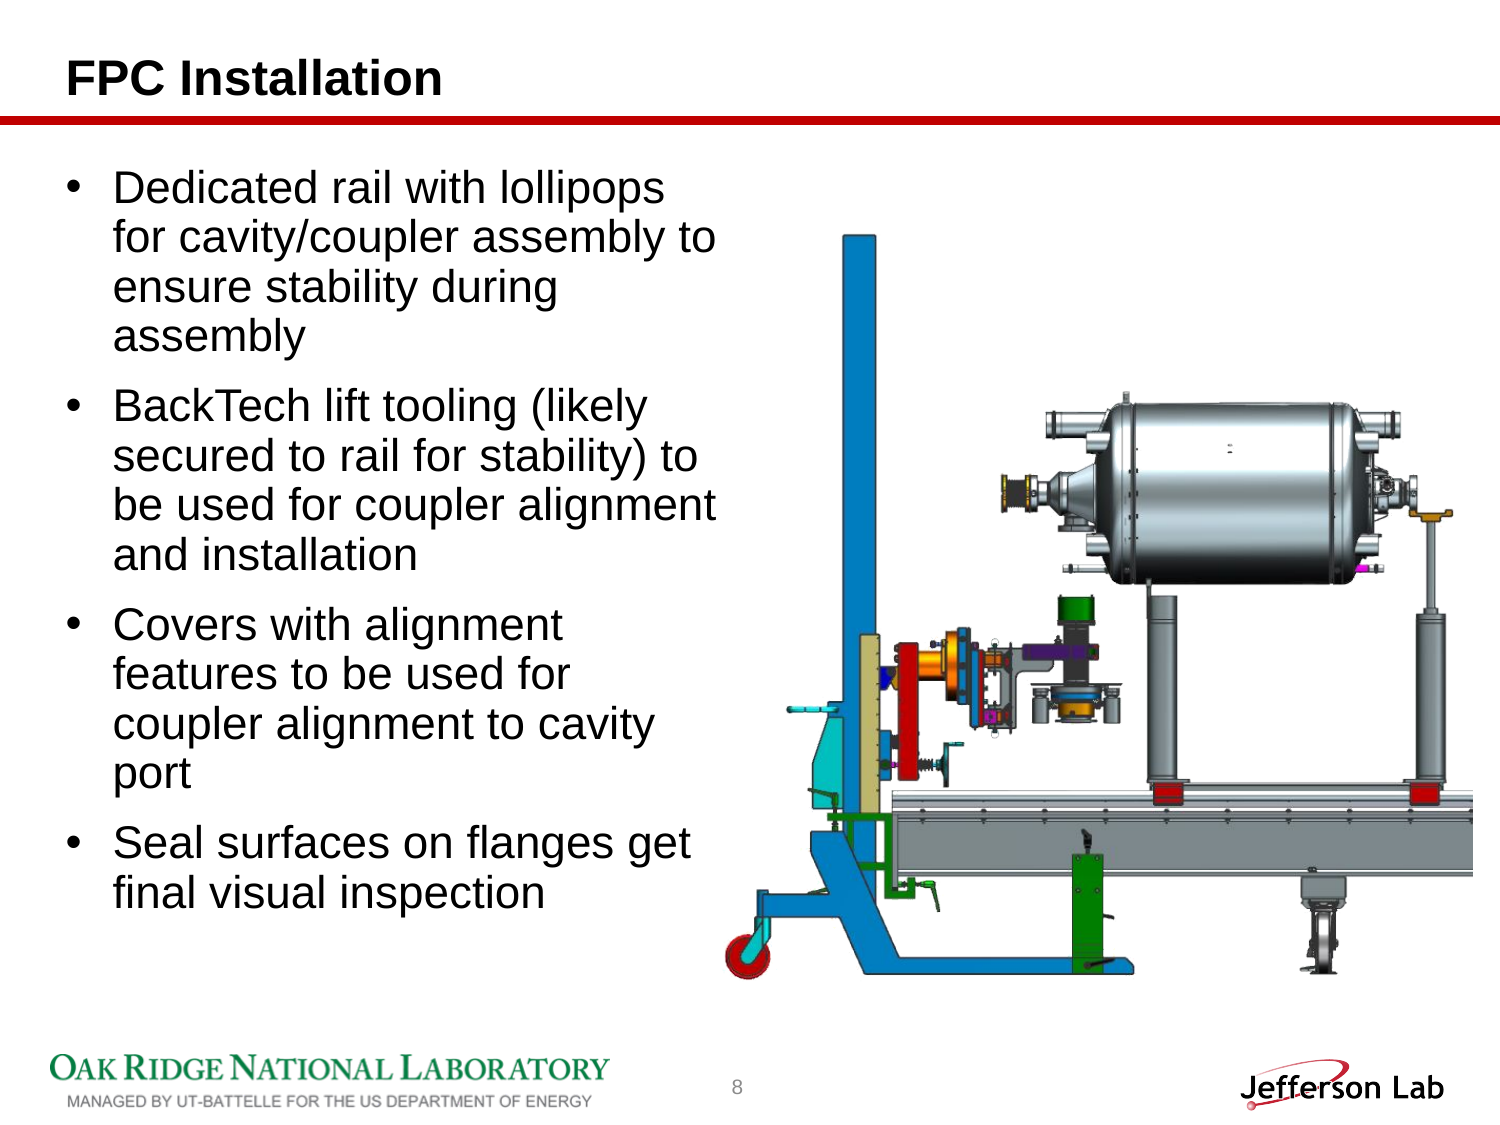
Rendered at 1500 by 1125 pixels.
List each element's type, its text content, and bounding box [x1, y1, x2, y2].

picture [50, 1061, 610, 1112]
picture [1238, 1051, 1457, 1122]
title FPC Installation [50, 39, 1440, 120]
list Dedicated rail with lollipops for cavity/coupler assembly to ensure stability during assembly BackTech lift tooling (likely secured to rail for stability) to be used for coupler alignment and installation Covers with alignment features to be used for coupler alignment to cavity port Seal surfaces on flanges get final visual inspection [50, 156, 742, 1061]
picture [713, 225, 1473, 992]
slide_number 8 [693, 1060, 782, 1111]
